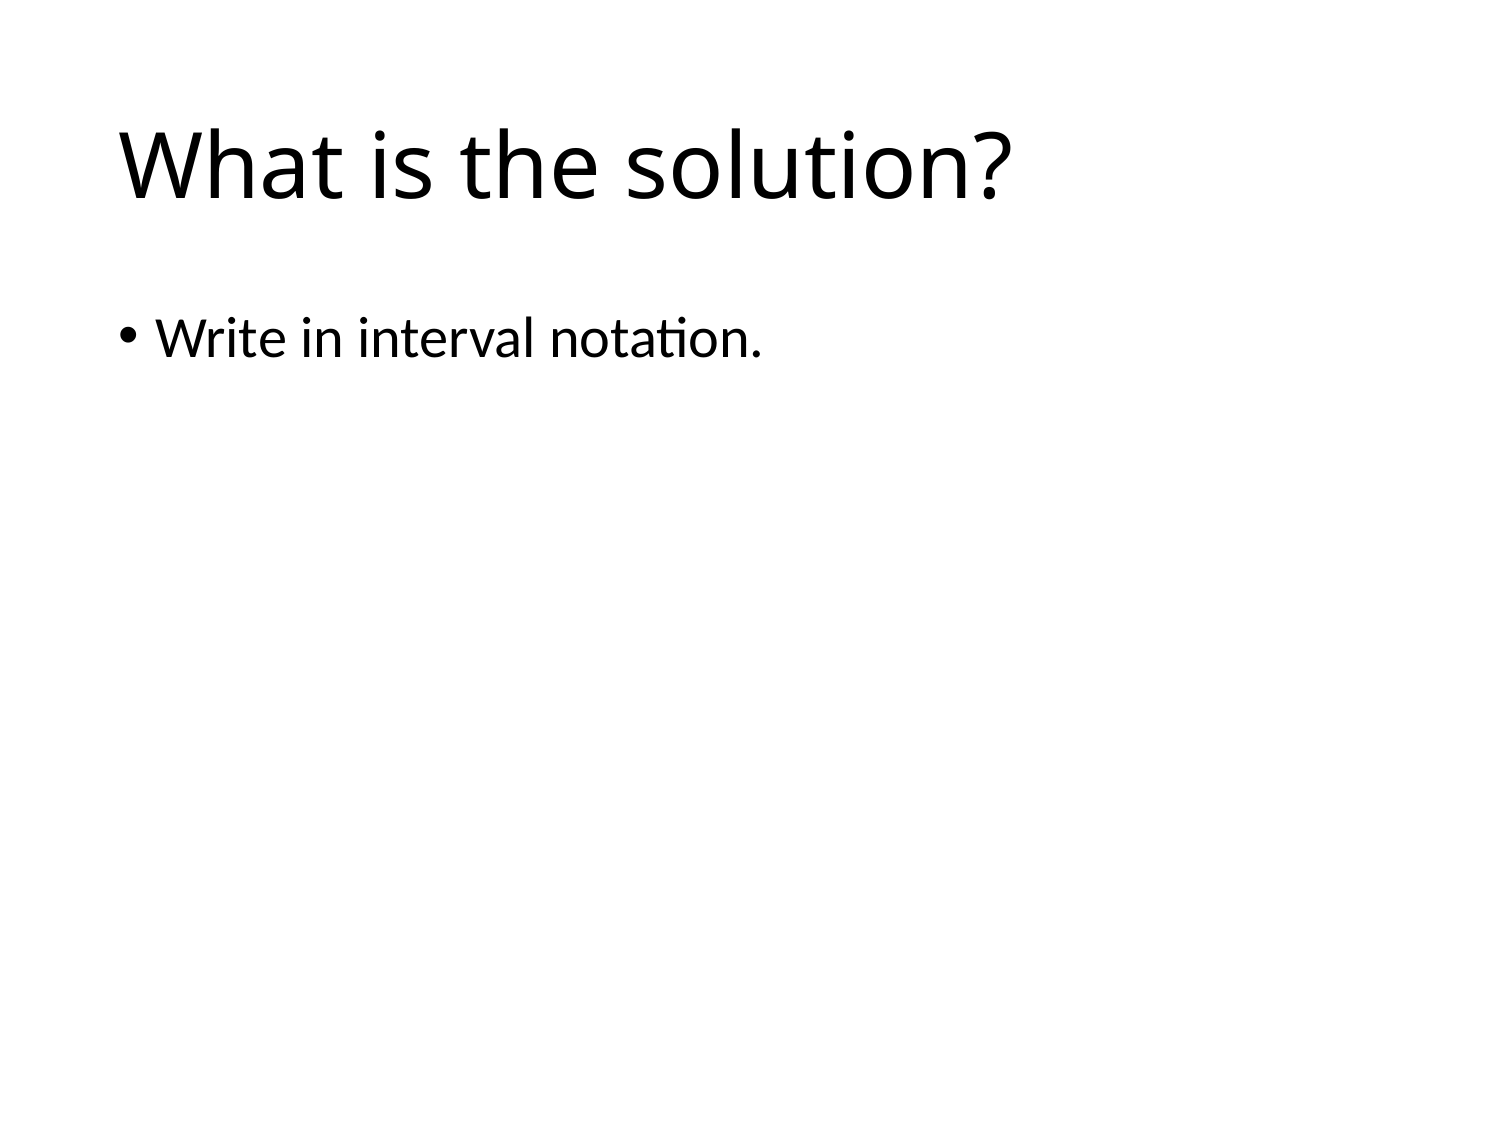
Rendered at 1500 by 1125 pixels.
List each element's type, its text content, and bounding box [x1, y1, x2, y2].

list Write in interval notation. [103, 299, 1397, 1014]
title What is the solution? [103, 59, 1397, 278]
